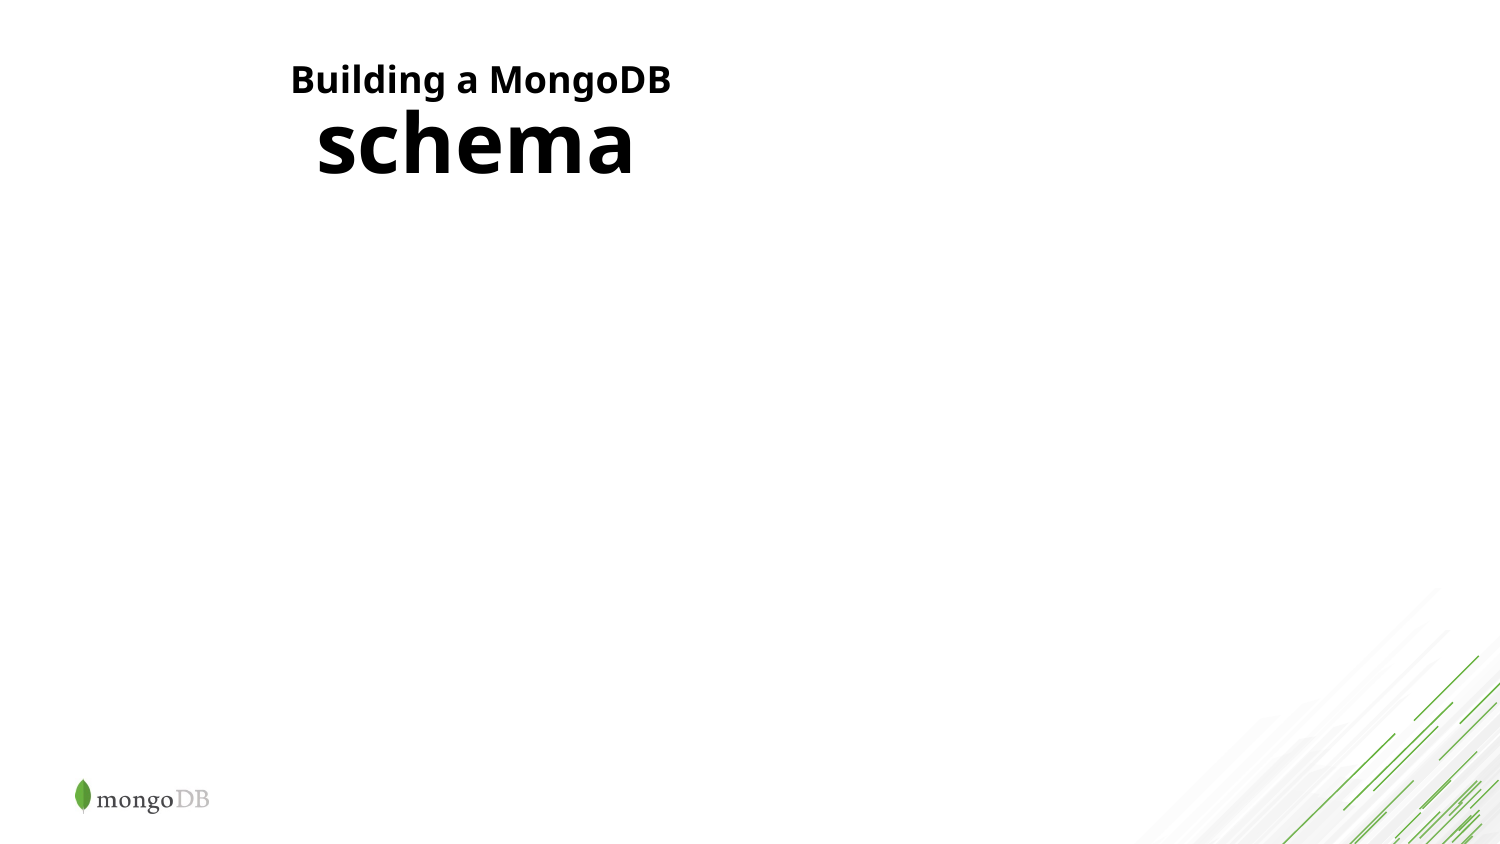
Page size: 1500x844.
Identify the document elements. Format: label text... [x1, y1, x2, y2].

picture [1046, 588, 1500, 844]
picture [75, 778, 209, 814]
text_box Building a MongoDB schema [195, 61, 767, 229]
